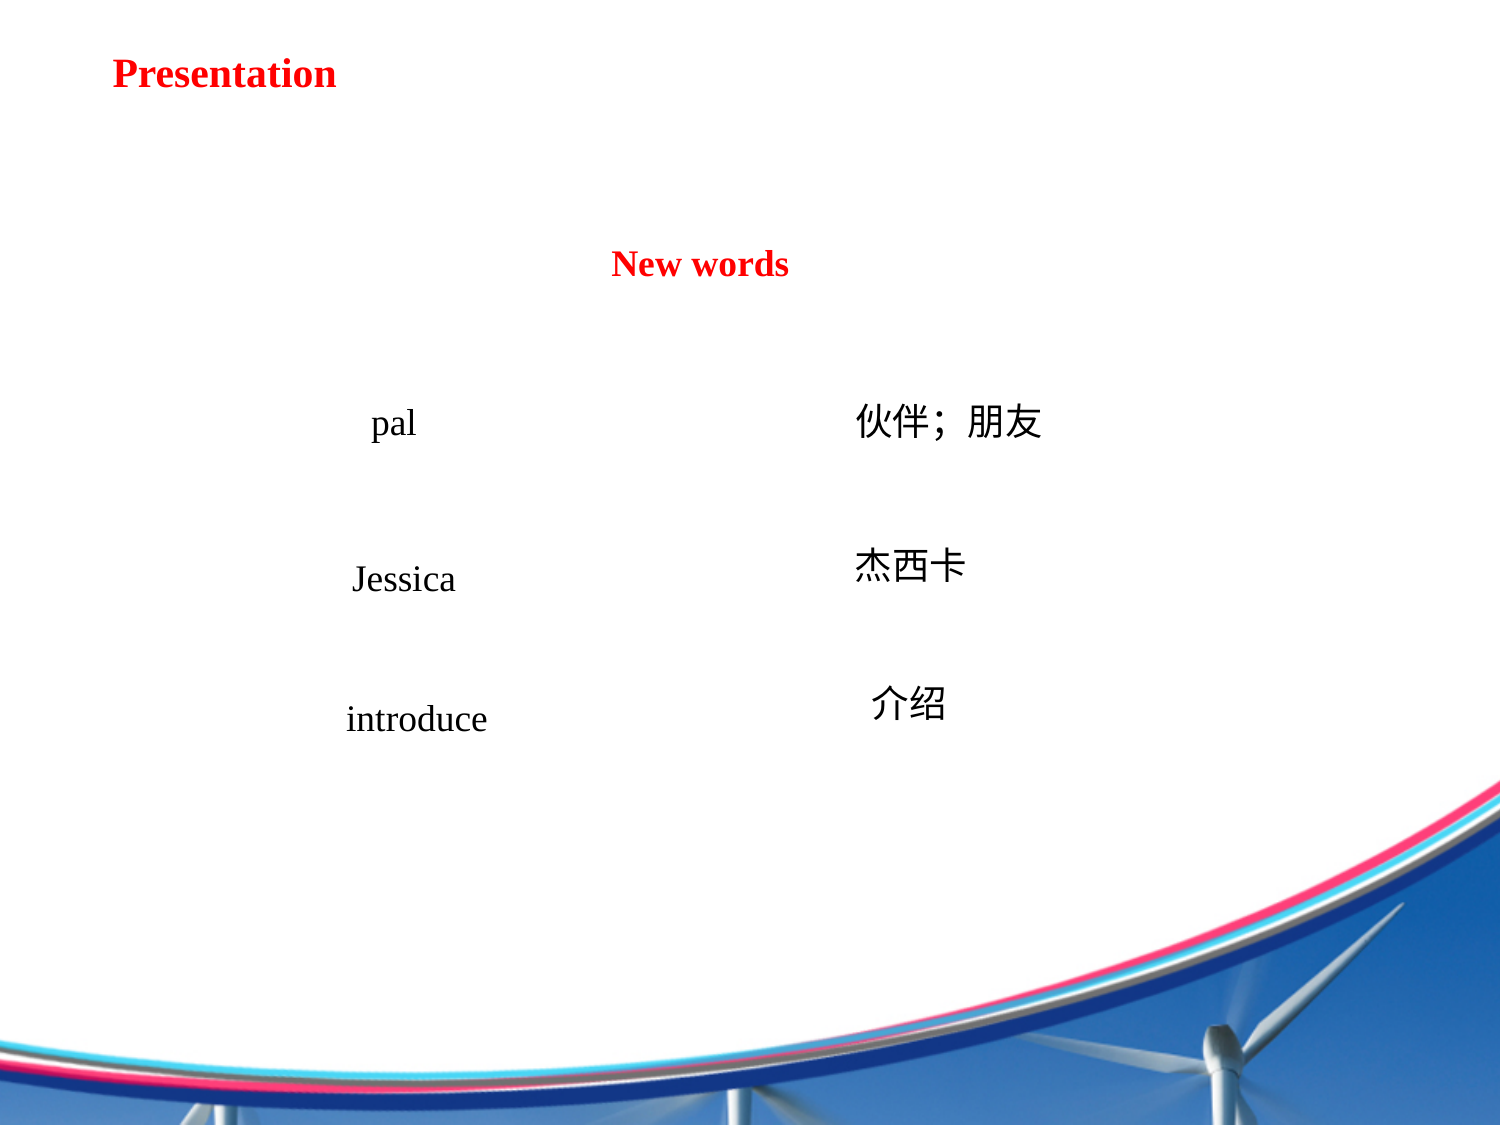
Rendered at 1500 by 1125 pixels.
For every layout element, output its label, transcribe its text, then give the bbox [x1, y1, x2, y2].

text_box Jessica [337, 546, 472, 607]
text_box Presentation [91, 27, 360, 115]
picture [0, 0, 1500, 1125]
text_box 介绍 [856, 672, 962, 733]
text_box pal [356, 390, 433, 451]
text_box 杰西卡 [839, 535, 983, 595]
text_box introduce [331, 686, 503, 747]
text_box 伙伴；朋友 [840, 390, 1058, 451]
text_box New words [596, 231, 904, 292]
